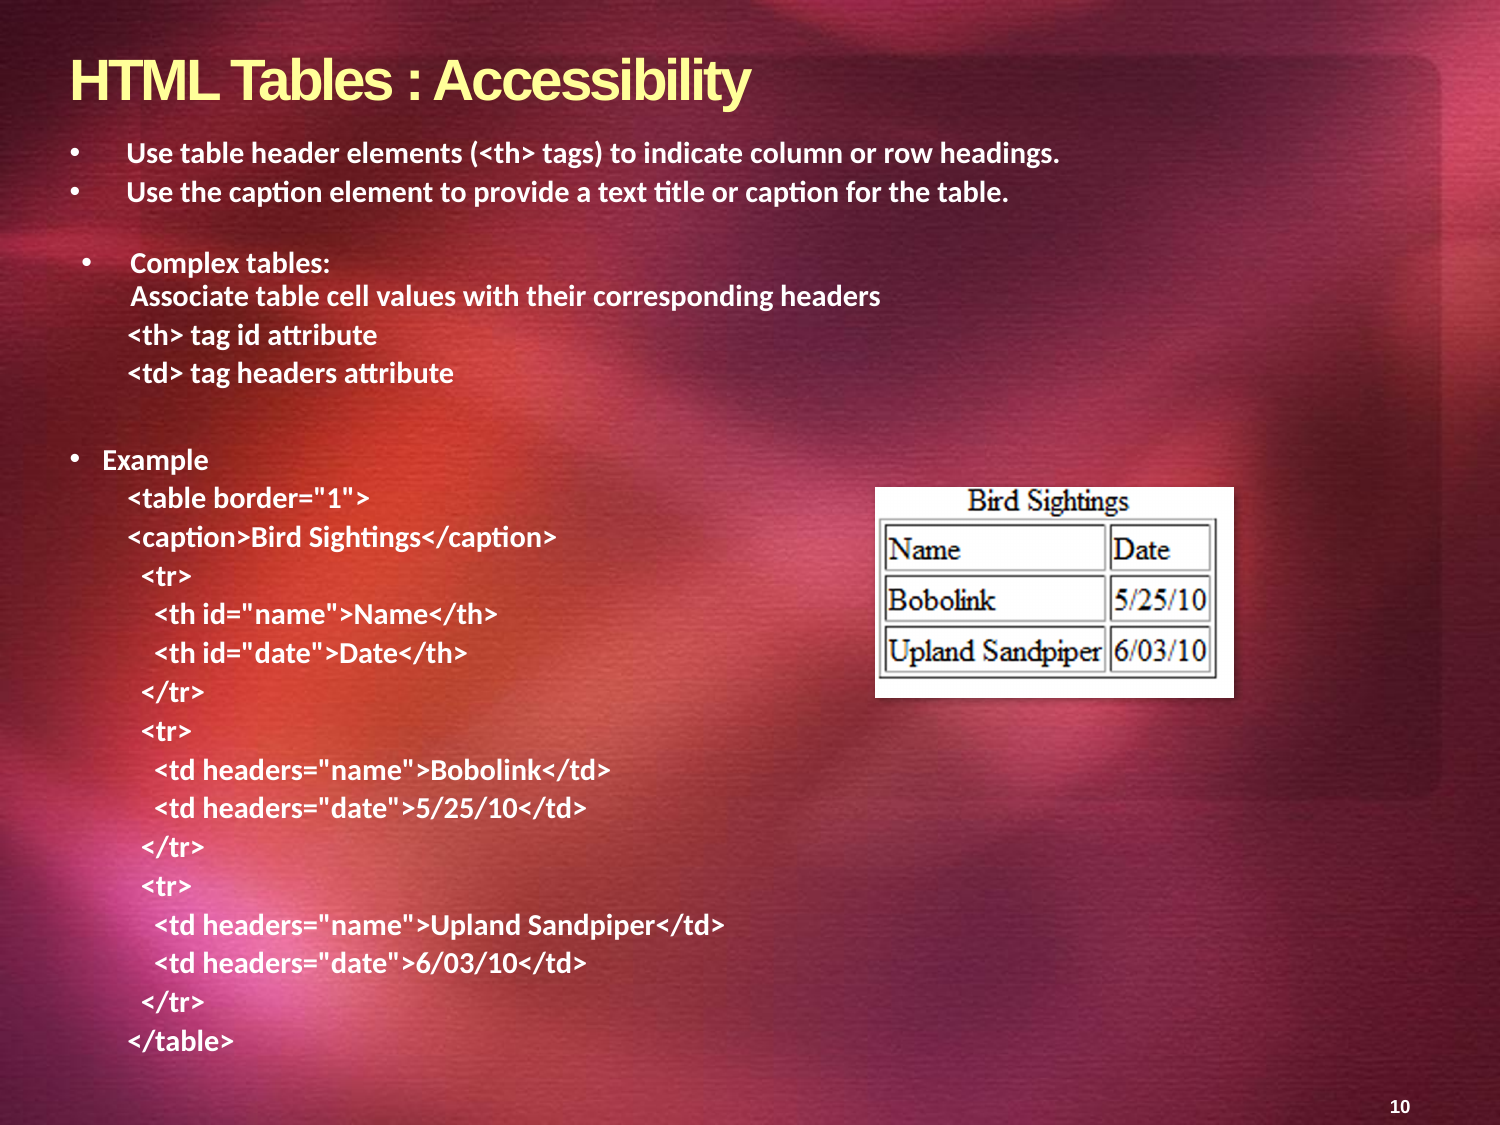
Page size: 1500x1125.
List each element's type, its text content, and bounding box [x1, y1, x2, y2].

title HTML Tables : Accessibility [69, 50, 1345, 114]
picture [0, 0, 1500, 1125]
list Use table header elements (<th> tags) to indicate column or row headings. Use the caption element to provide a text title or caption for the table. Complex tables: Associate table cell values with their corresponding headers <th> tag id attribute <td> tag headers attribute Example <table border="1"> <caption>Bird Sightings</caption> <tr> <th id="name">Name</th> <th id="date">Date</th> </tr> <tr> <td headers="name">Bobolink</td> <td headers="date">5/25/10</td> </tr> <tr> <td headers="name">Upland Sandpiper</td> <td headers="date">6/03/10</td> </tr> </table> [69, 137, 1275, 1063]
